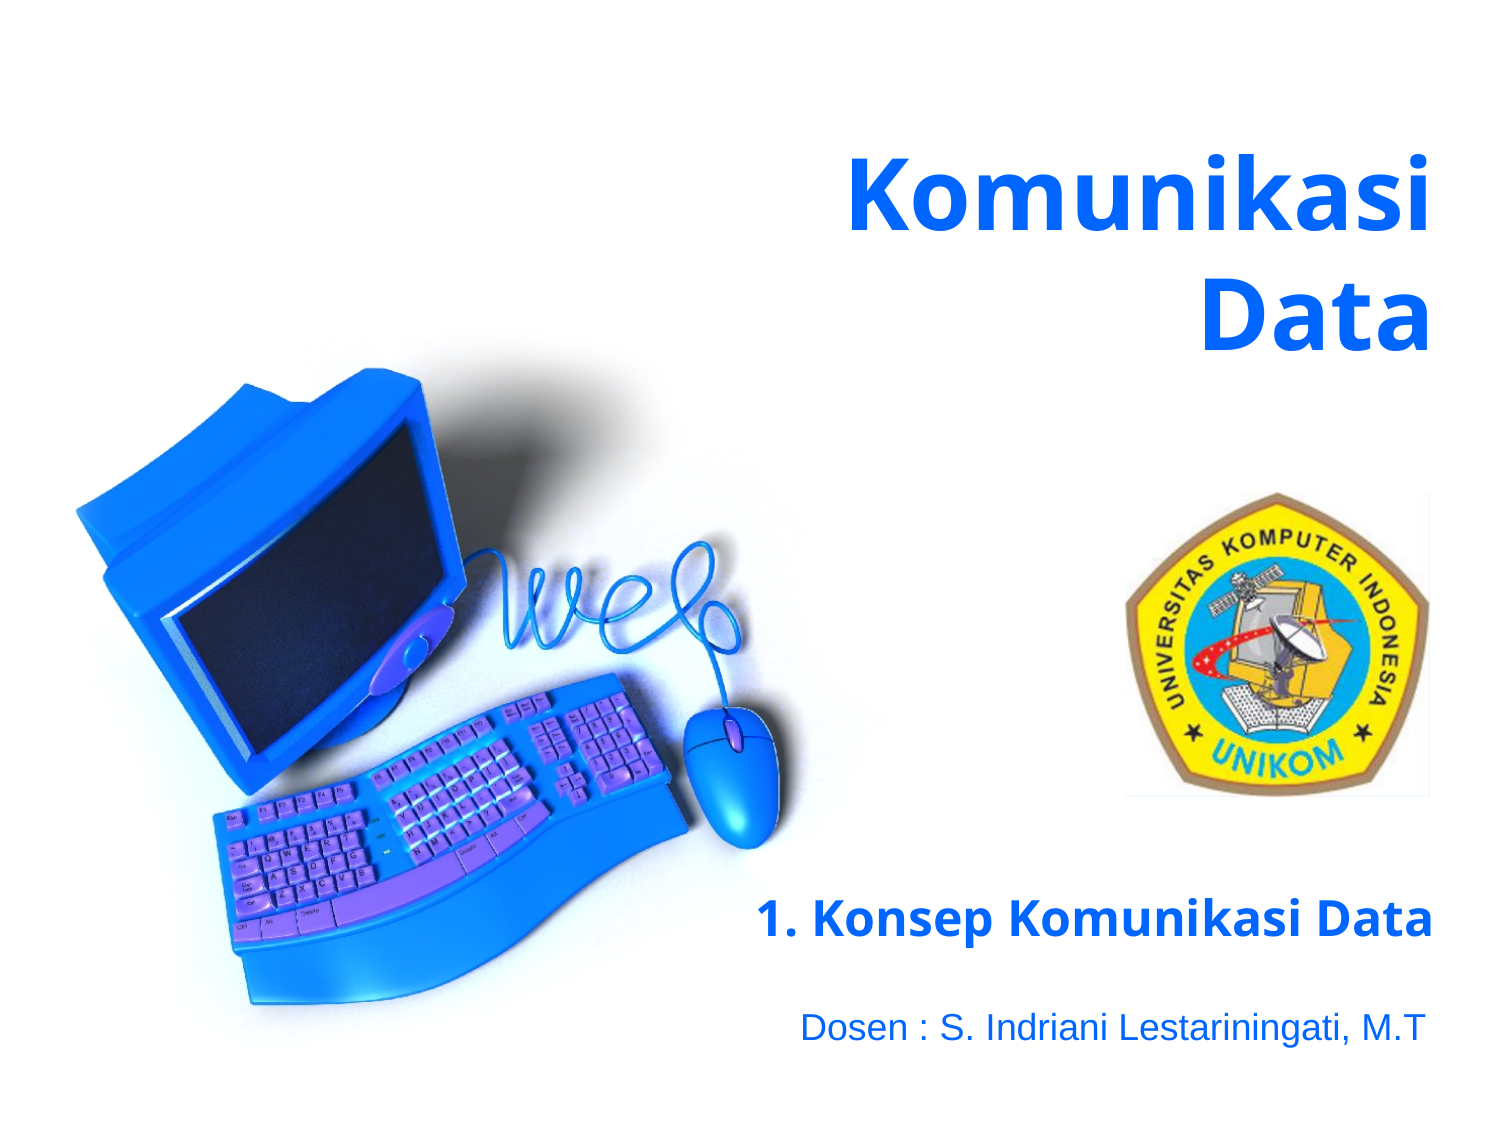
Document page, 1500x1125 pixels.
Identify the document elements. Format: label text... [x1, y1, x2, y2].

subtitle 1. Konsep Komunikasi Data [644, 878, 1451, 997]
text_box Dosen : S. Indriani Lestariningati, M.T [597, 996, 1442, 1056]
title Komunikasi Data [712, 37, 1451, 463]
picture [0, 287, 1063, 1085]
picture [1124, 491, 1430, 798]
